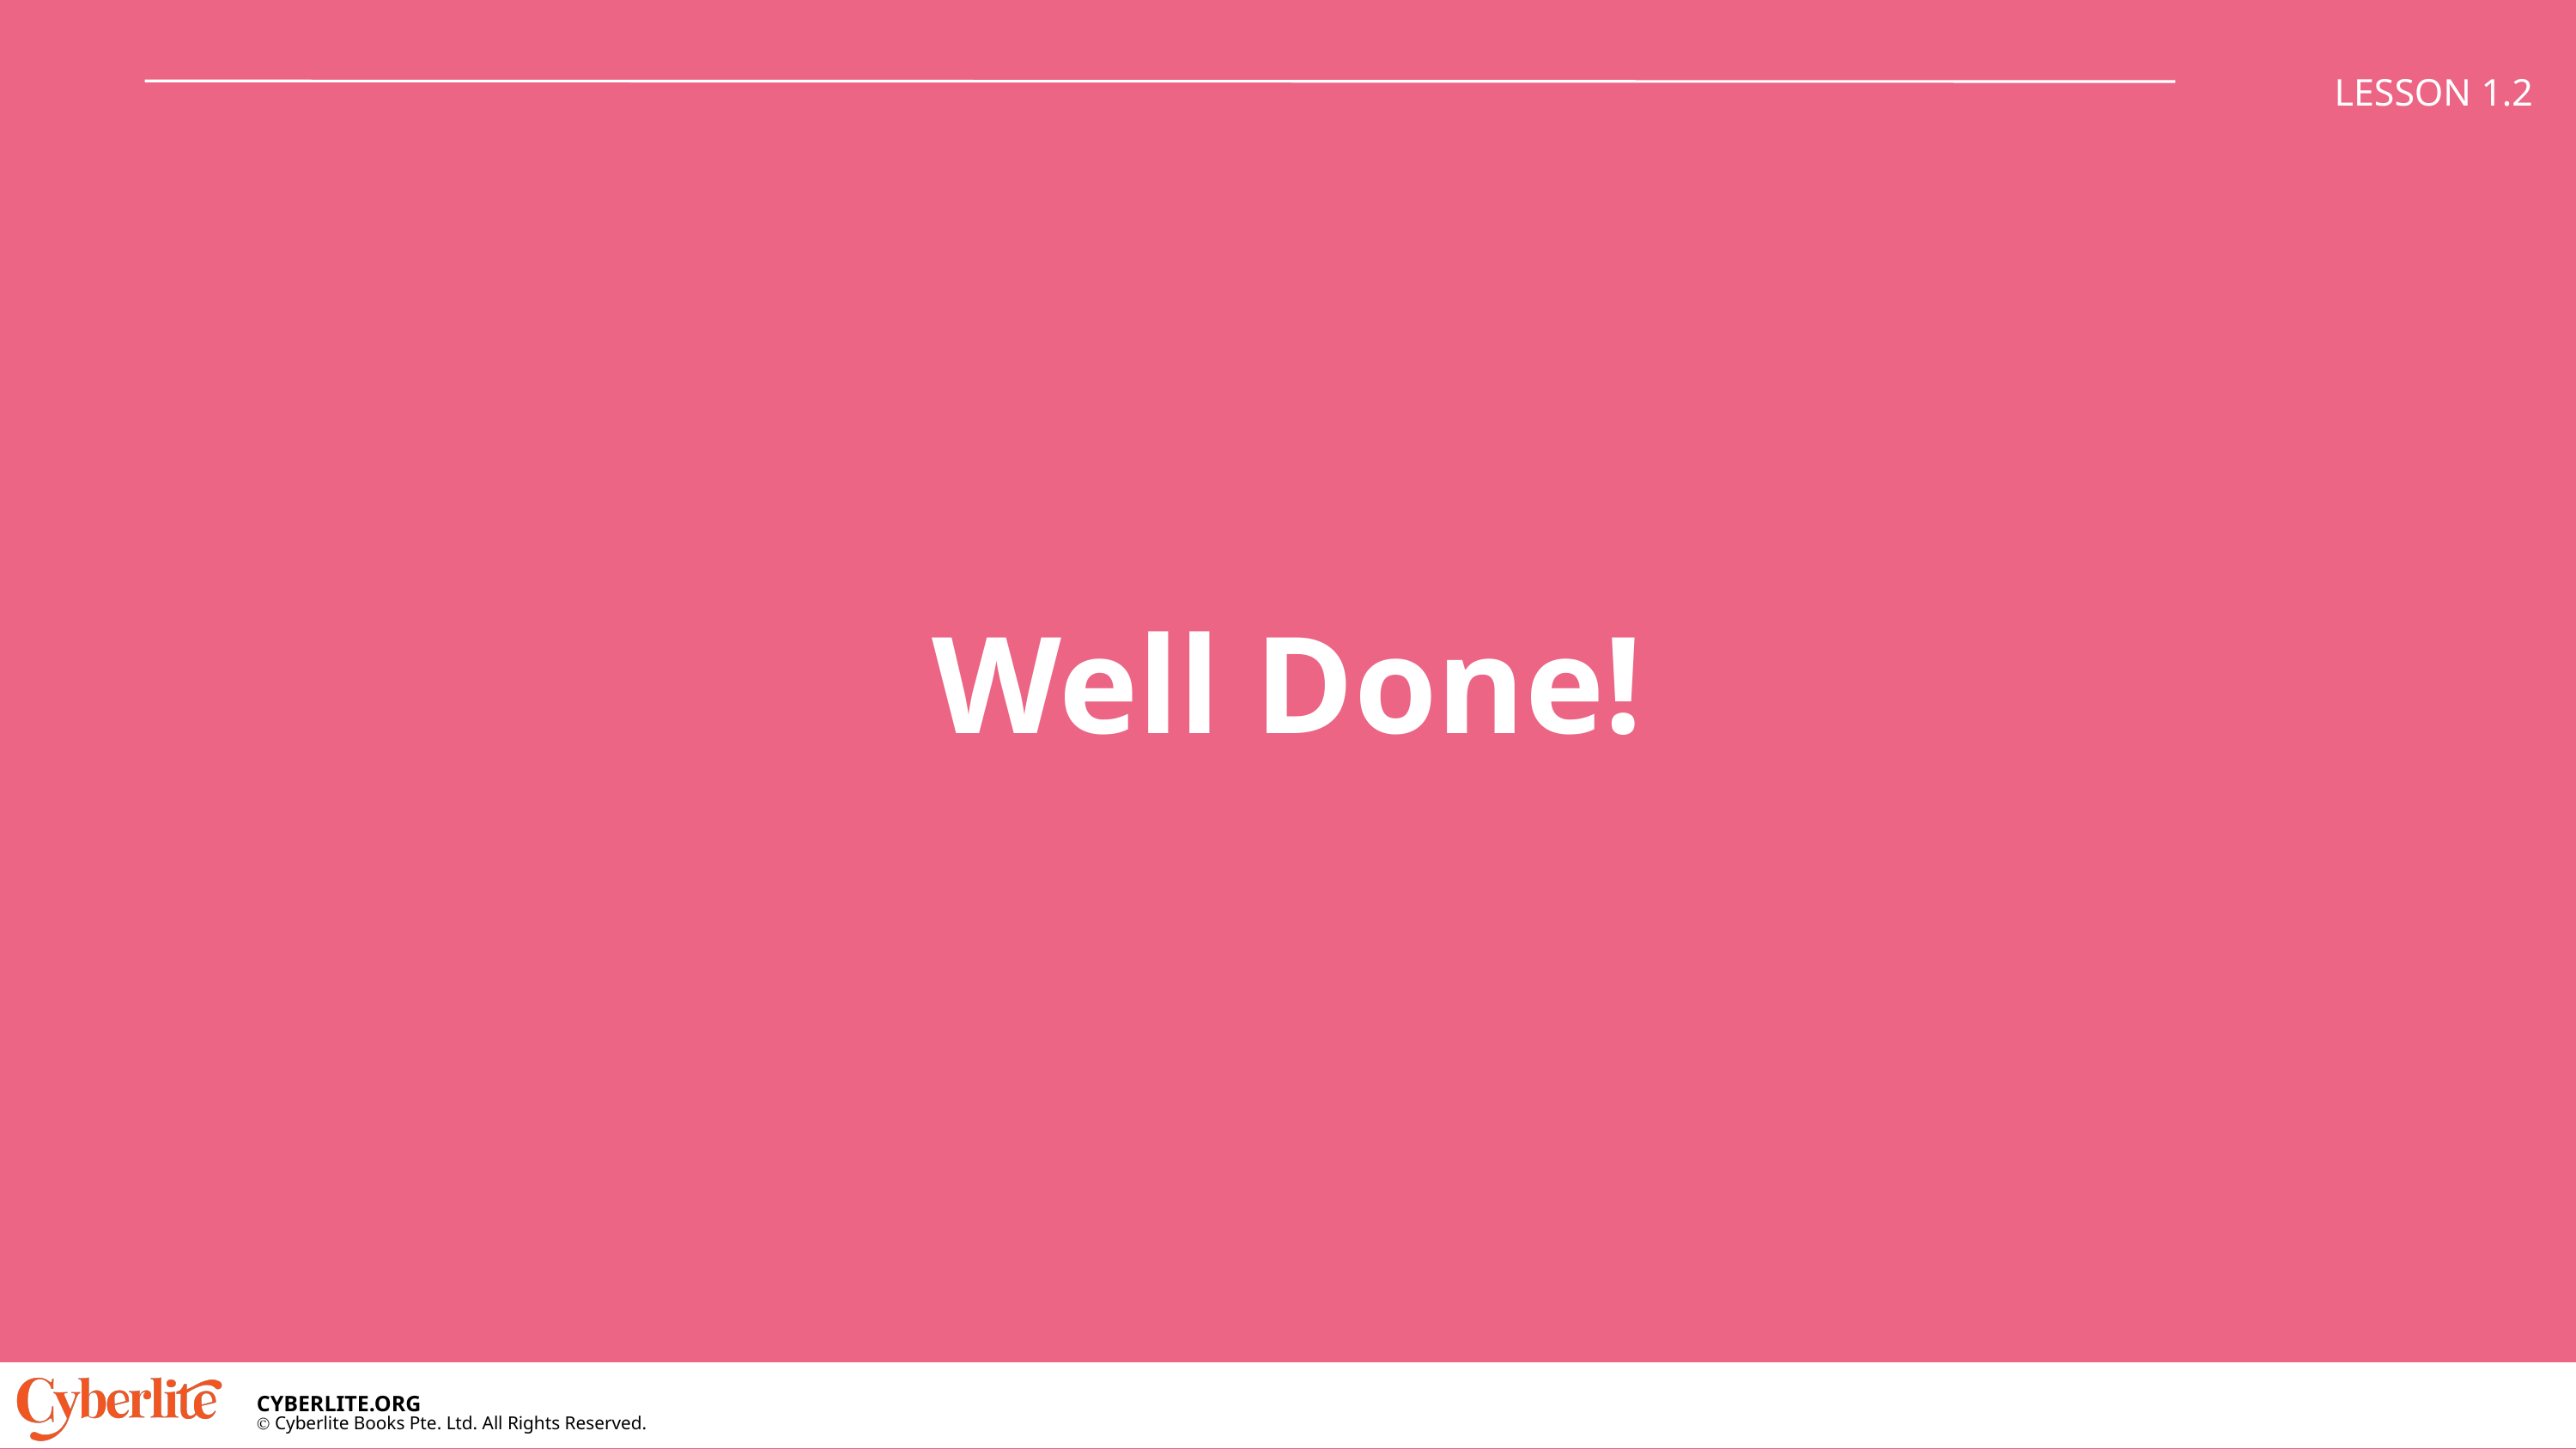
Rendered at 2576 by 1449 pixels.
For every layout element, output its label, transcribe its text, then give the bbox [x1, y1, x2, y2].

text_box LESSON 1.2 [2175, 52, 2533, 114]
text_box Well Done! [733, 535, 1843, 761]
picture [0, 1361, 239, 1449]
